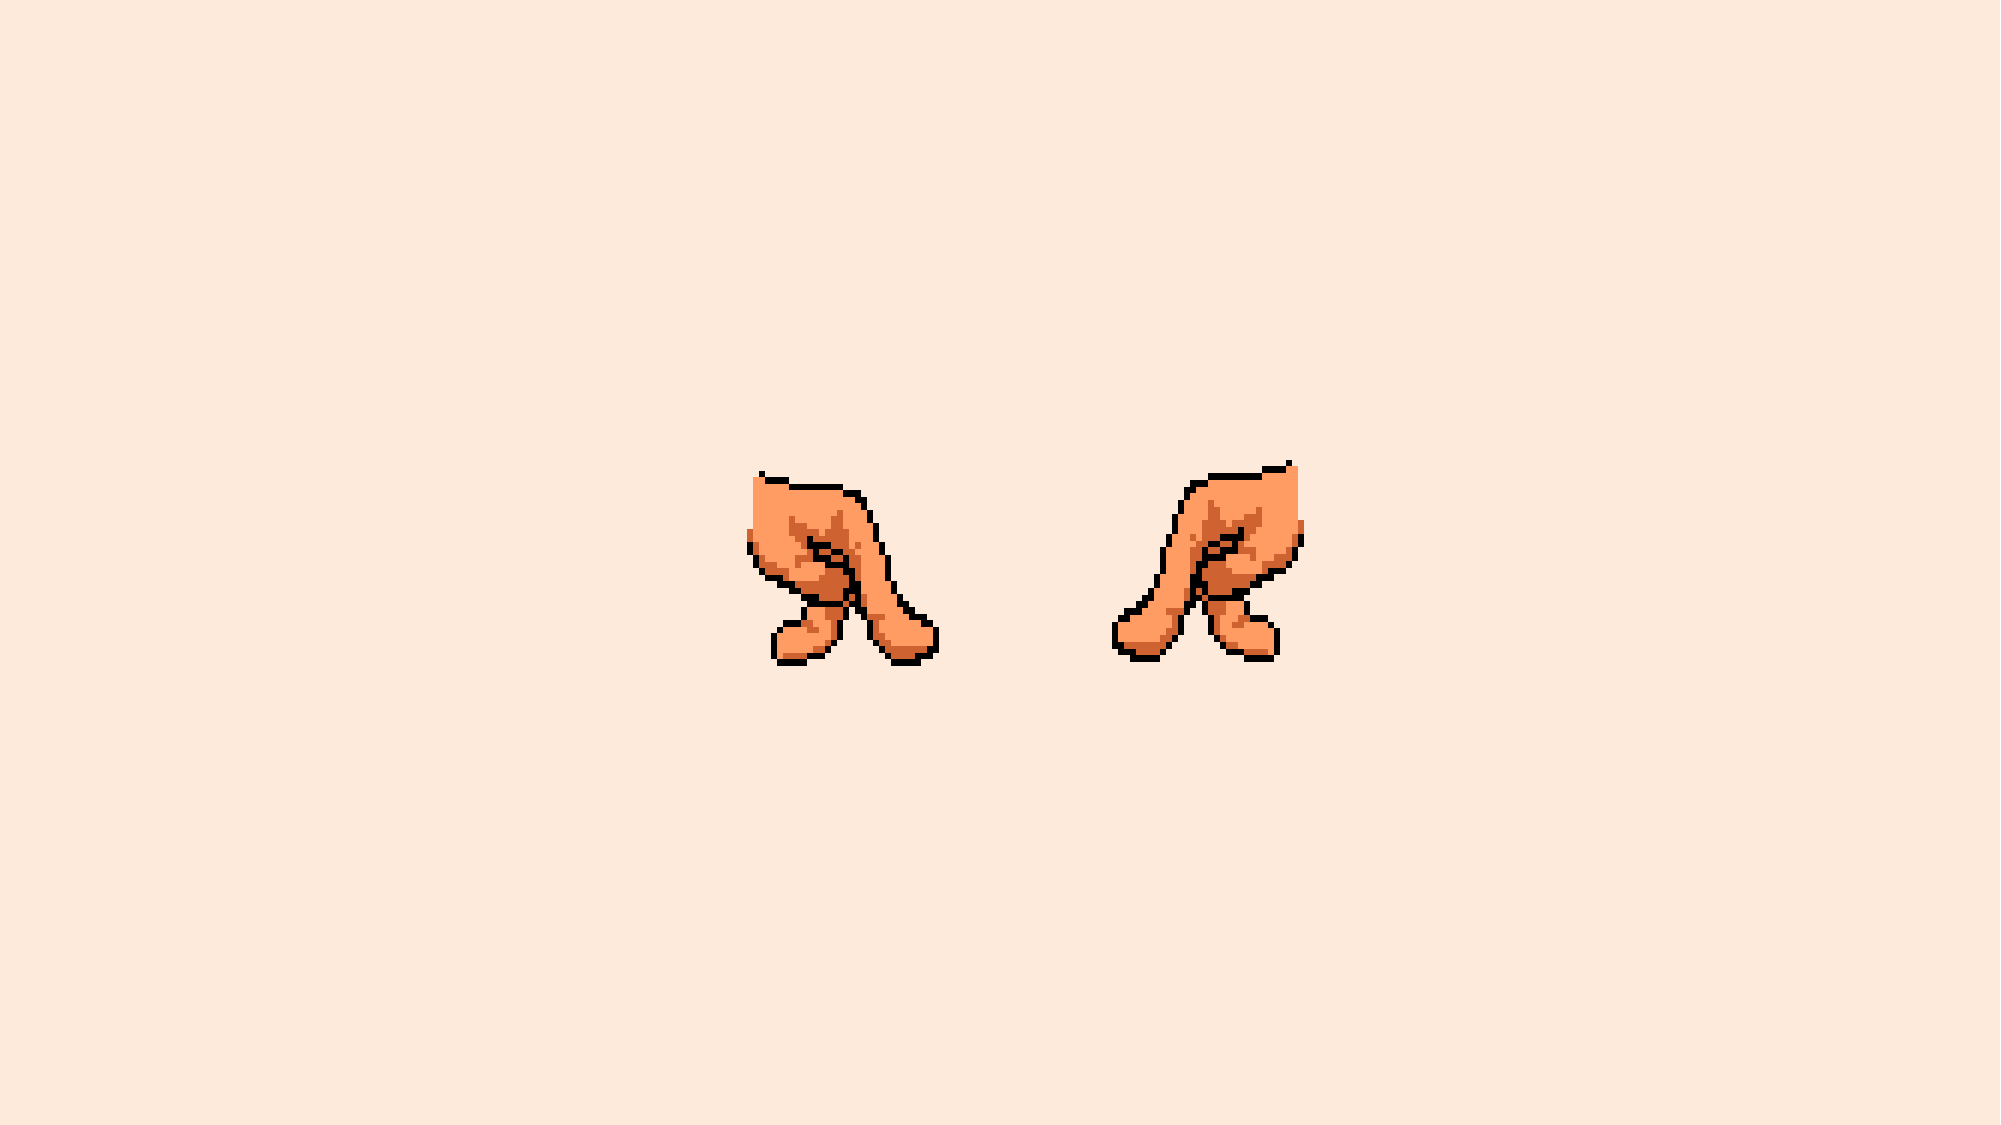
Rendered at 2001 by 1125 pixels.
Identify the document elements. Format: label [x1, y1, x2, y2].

picture [1081, 433, 1323, 704]
picture [730, 445, 969, 705]
